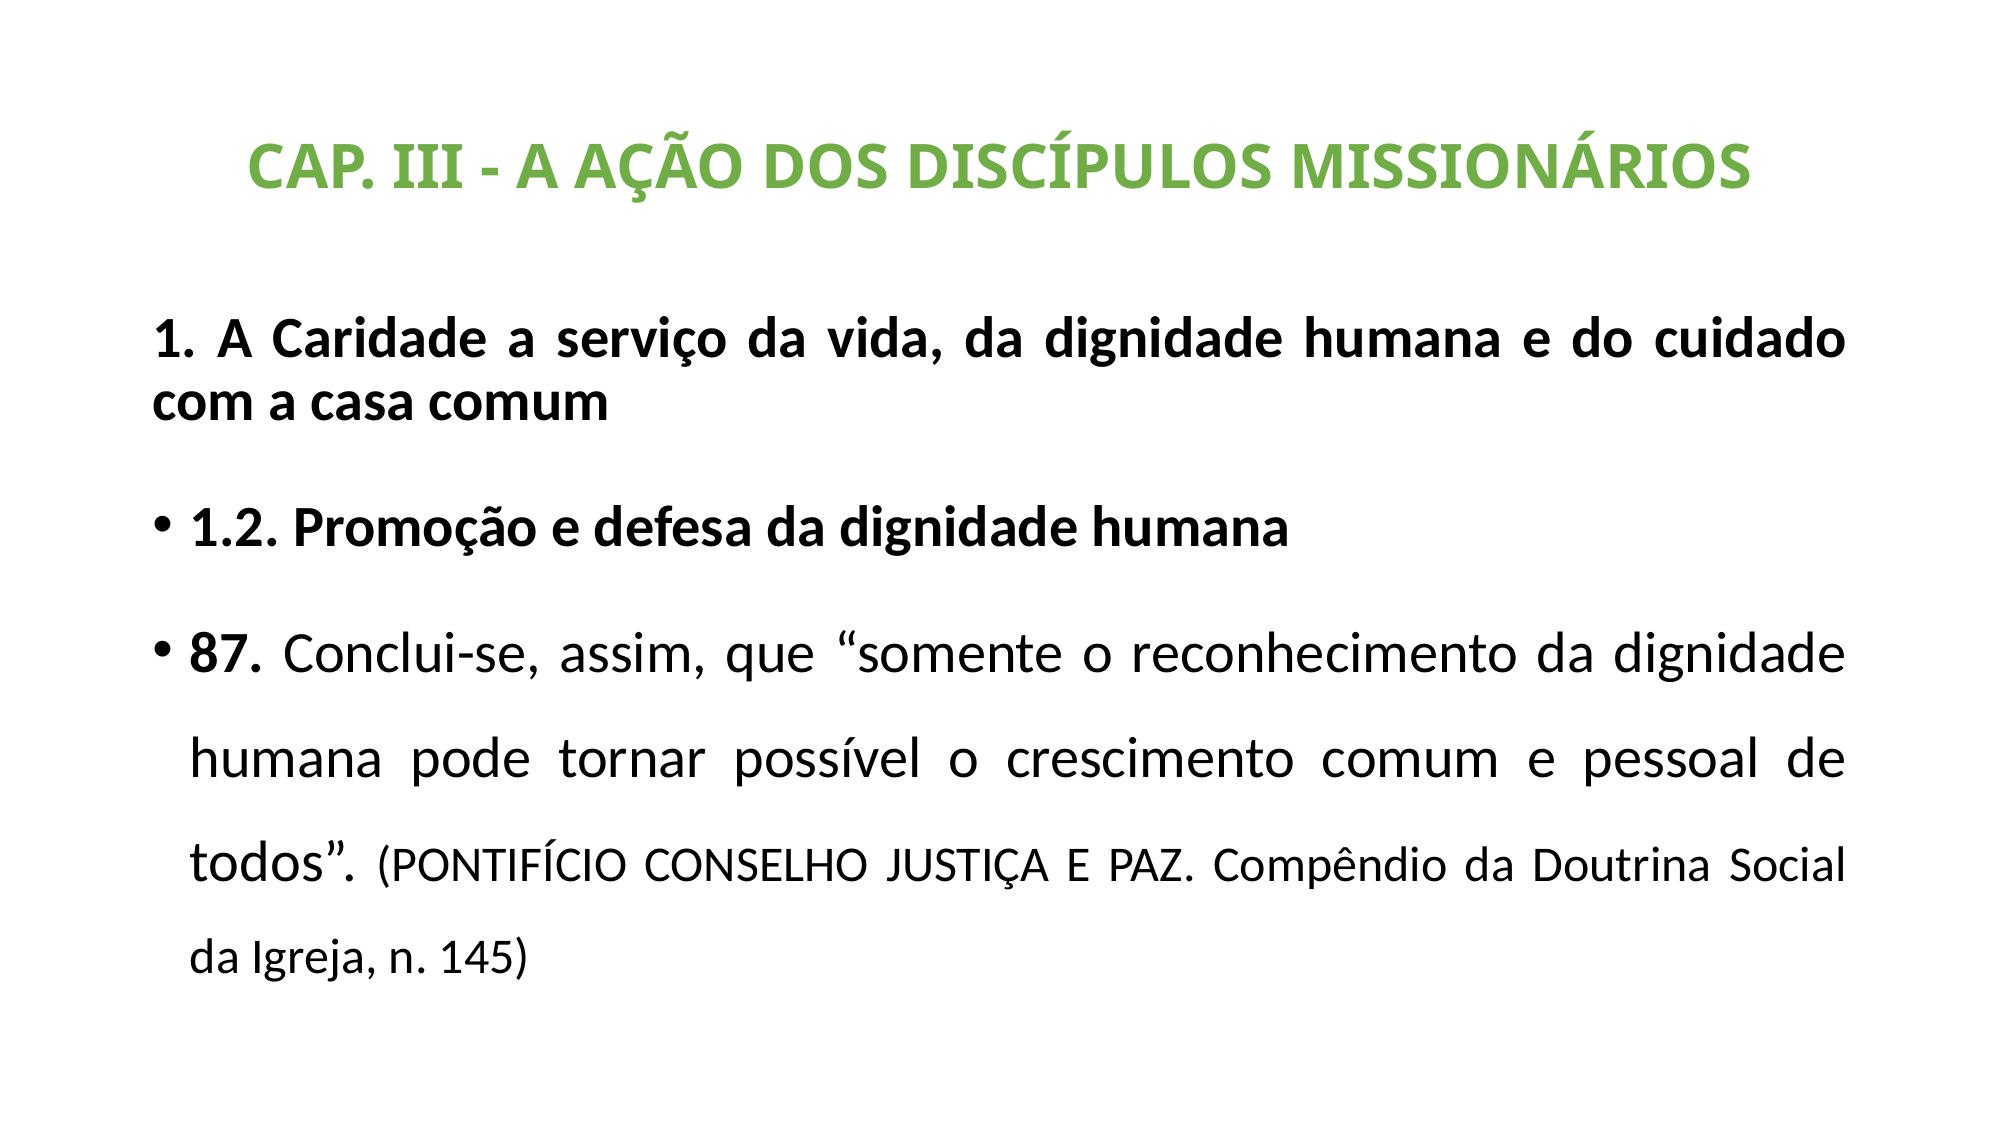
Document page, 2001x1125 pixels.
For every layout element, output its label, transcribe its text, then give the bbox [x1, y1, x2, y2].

title CAP. III - A AÇÃO DOS DISCÍPULOS MISSIONÁRIOS [137, 59, 1863, 278]
list 1. A Caridade a serviço da vida, da dignidade humana e do cuidado com a casa comum 1.2. Promoção e defesa da dignidade humana 87. Conclui-se, assim, que “somente o reconhecimento da dignidade humana pode tornar possível o crescimento comum e pessoal de todos”. (PONTIFÍCIO CONSELHO JUSTIÇA E PAZ. Compêndio da Doutrina Social da Igreja, n. 145) [137, 299, 1863, 1014]
